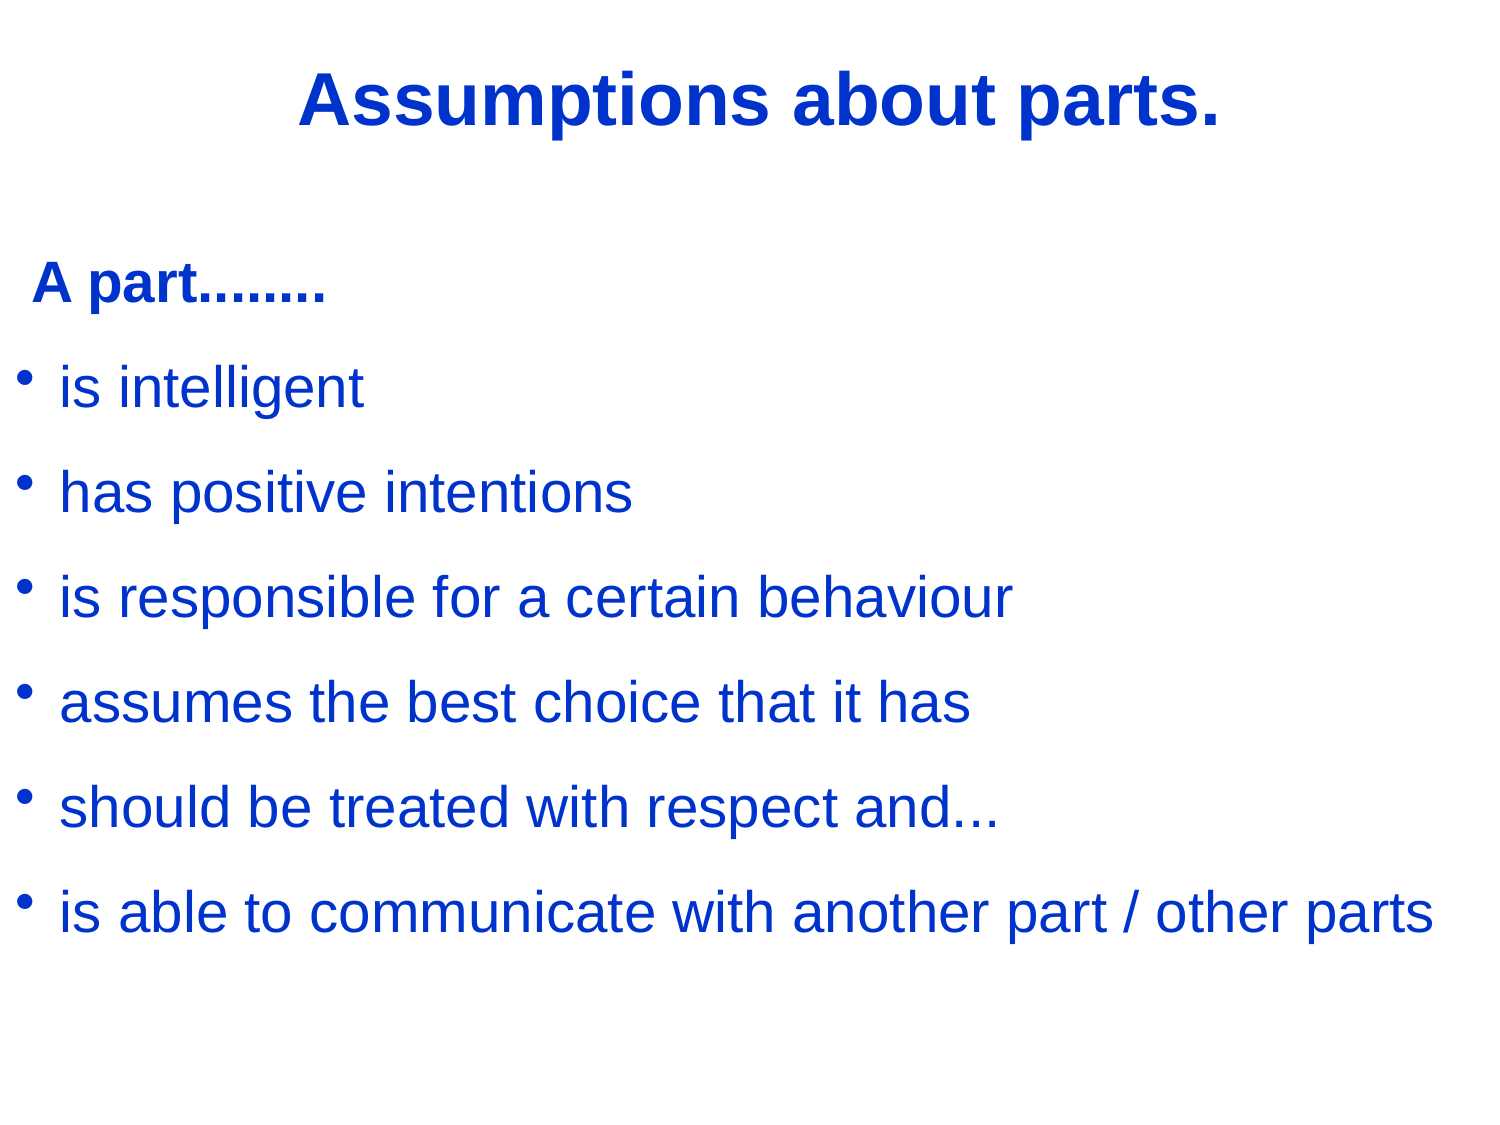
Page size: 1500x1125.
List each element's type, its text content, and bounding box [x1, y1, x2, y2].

text_box A part........ is intelligent has positive intentions is responsible for a certain behaviour assumes the best choice that it has should be treated with respect and... is able to communicate with another part / other parts [0, 201, 1500, 952]
text_box Assumptions about parts. [282, 42, 1237, 148]
